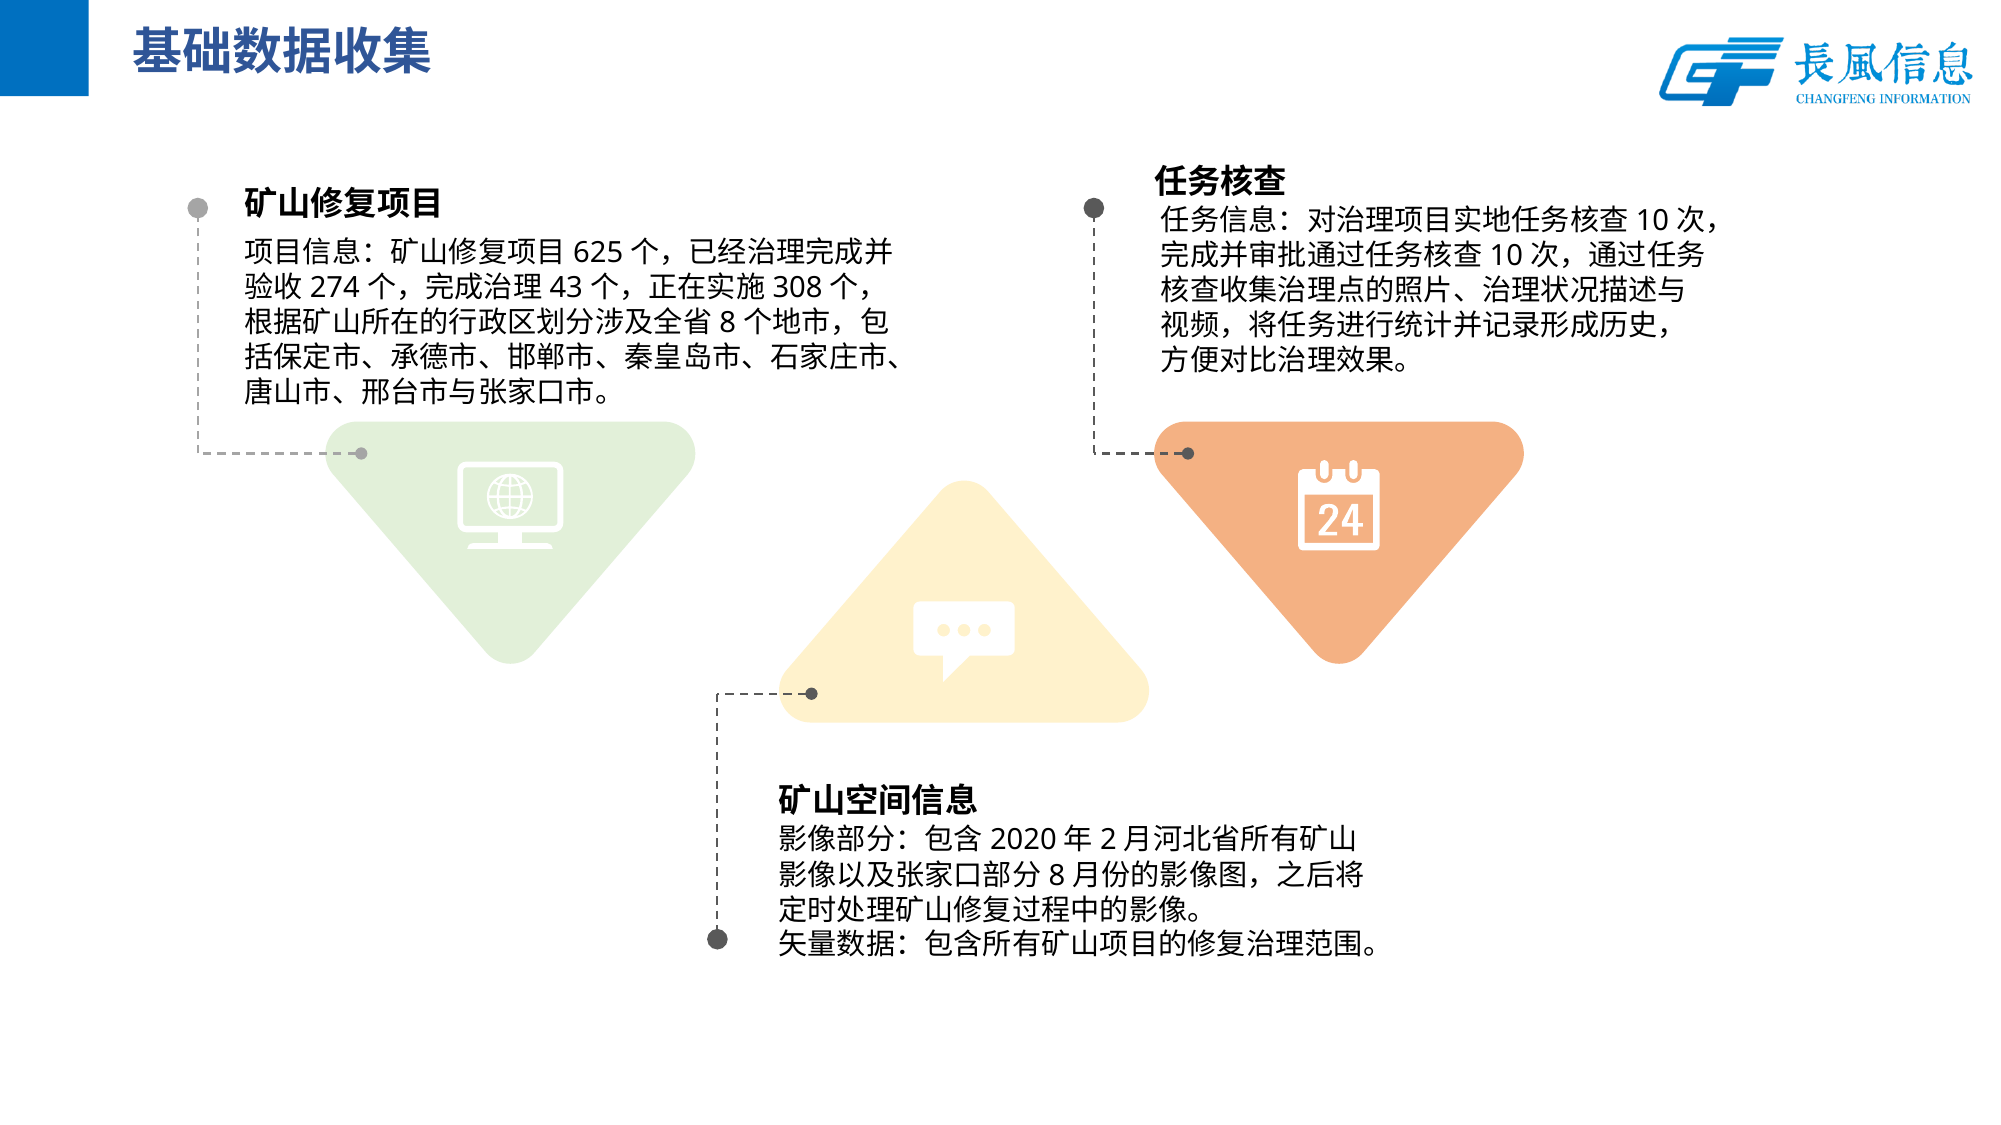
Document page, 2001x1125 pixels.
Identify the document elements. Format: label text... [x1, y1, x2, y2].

text_box 矿山修复项目 [244, 181, 739, 222]
text_box 矿山空间信息 [778, 779, 1370, 820]
text_box 任务核查 [1154, 160, 1739, 201]
text_box [0, 0, 90, 97]
picture [1635, 0, 2000, 143]
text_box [1154, 421, 1524, 664]
text_box 基础数据收集 [117, 12, 721, 88]
text_box 影像部分：包含2020年2月河北省所有矿山影像以及张家口部分8月份的影像图，之后将定时处理矿山修复过程中的影像。 矢量数据：包含所有矿山项目的修复治理范围。 [778, 820, 1370, 961]
text_box 任务信息：对治理项目实地任务核查10次，完成并审批通过任务核查10次，通过任务核查收集治理点的照片、治理状况描述与视频，将任务进行统计并记录形成历史，方便对比治理效果。 [1160, 201, 1711, 377]
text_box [779, 480, 1150, 723]
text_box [325, 421, 696, 664]
text_box 项目信息：矿山修复项目625个，已经治理完成并验收274个，完成治理43个，正在实施308个，根据矿山所在的行政区划分涉及全省8个地市，包括保定市、承德市、邯郸市、秦皇岛市、石家庄市、唐山市、邢台市与张家口市。 [244, 233, 902, 409]
